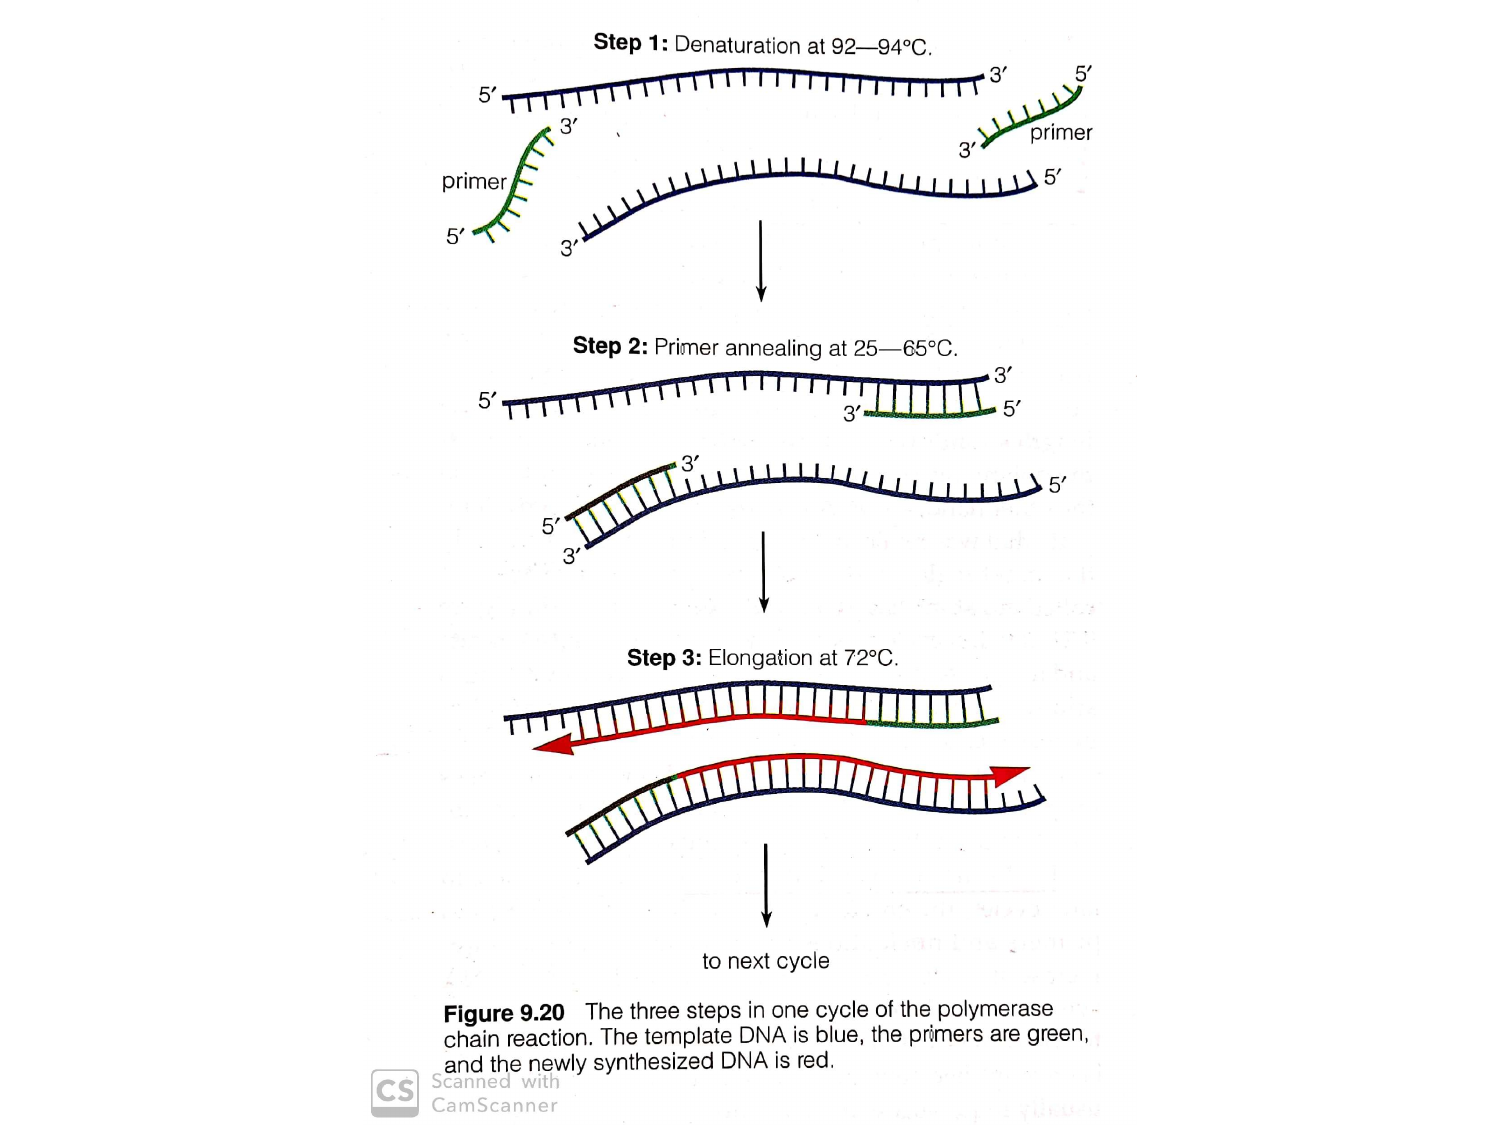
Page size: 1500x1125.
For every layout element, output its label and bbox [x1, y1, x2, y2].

picture [363, 0, 1137, 1125]
